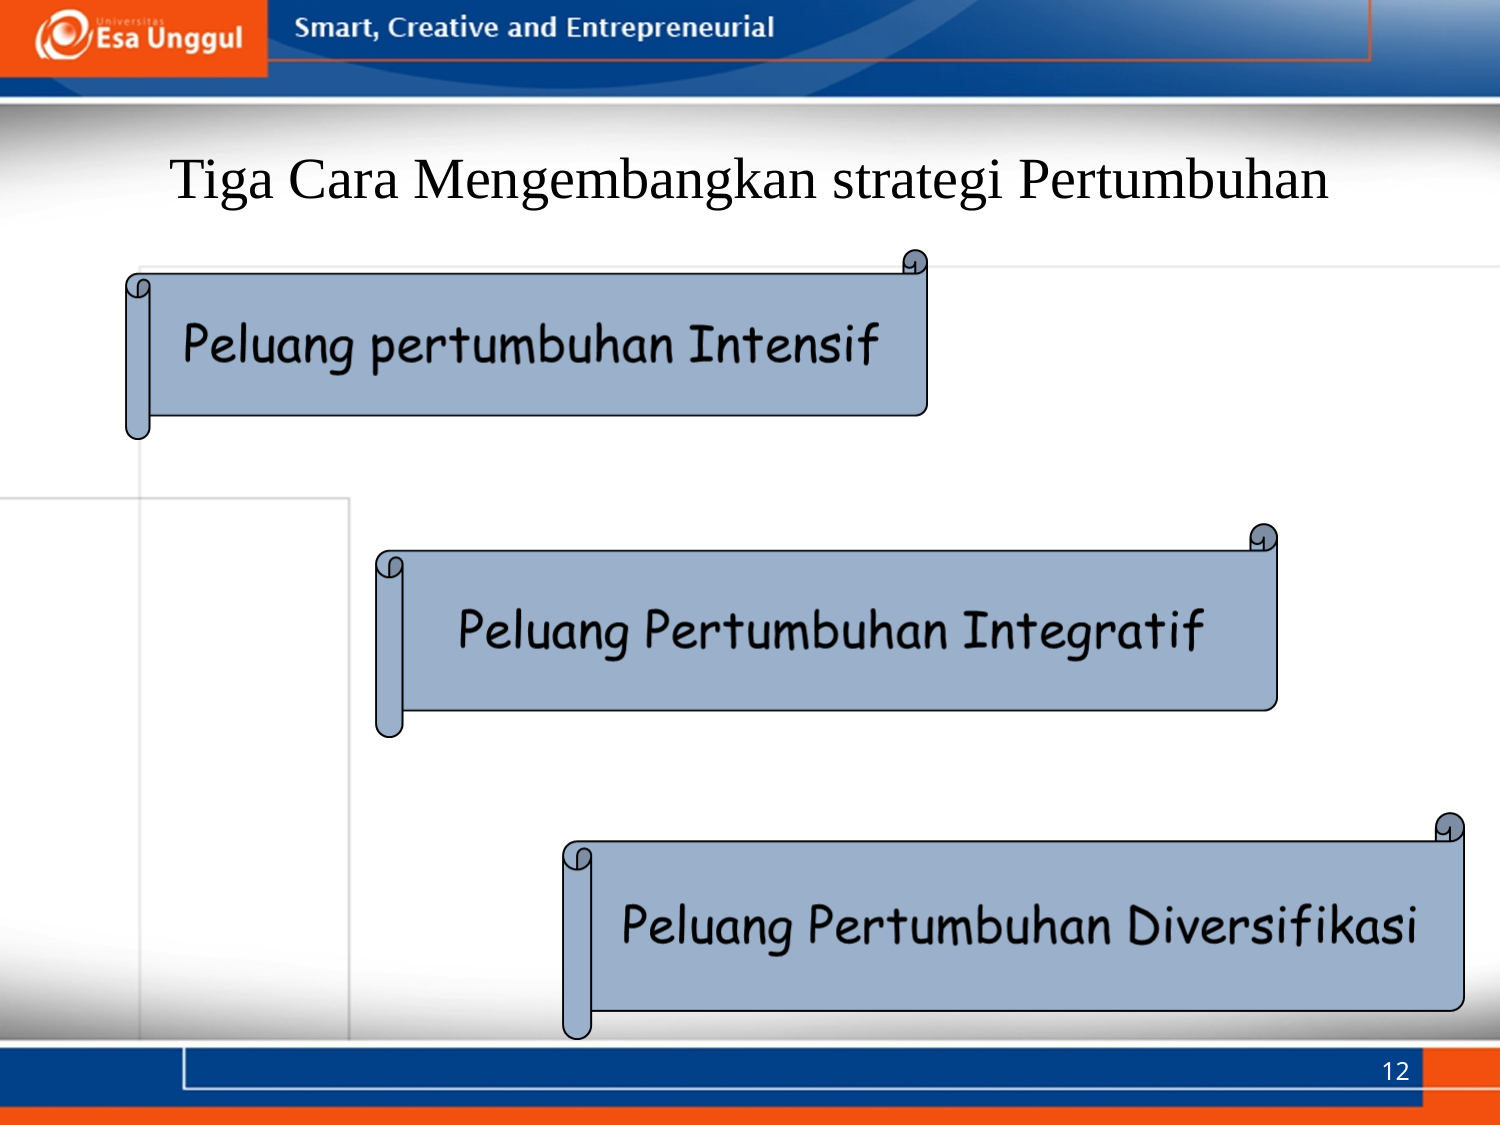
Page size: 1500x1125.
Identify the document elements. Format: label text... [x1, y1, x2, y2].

title Tiga Cara Mengembangkan strategi Pertumbuhan [75, 99, 1425, 250]
slide_number 12 [1250, 1049, 1425, 1103]
picture [0, 0, 1500, 1125]
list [124, 249, 928, 441]
